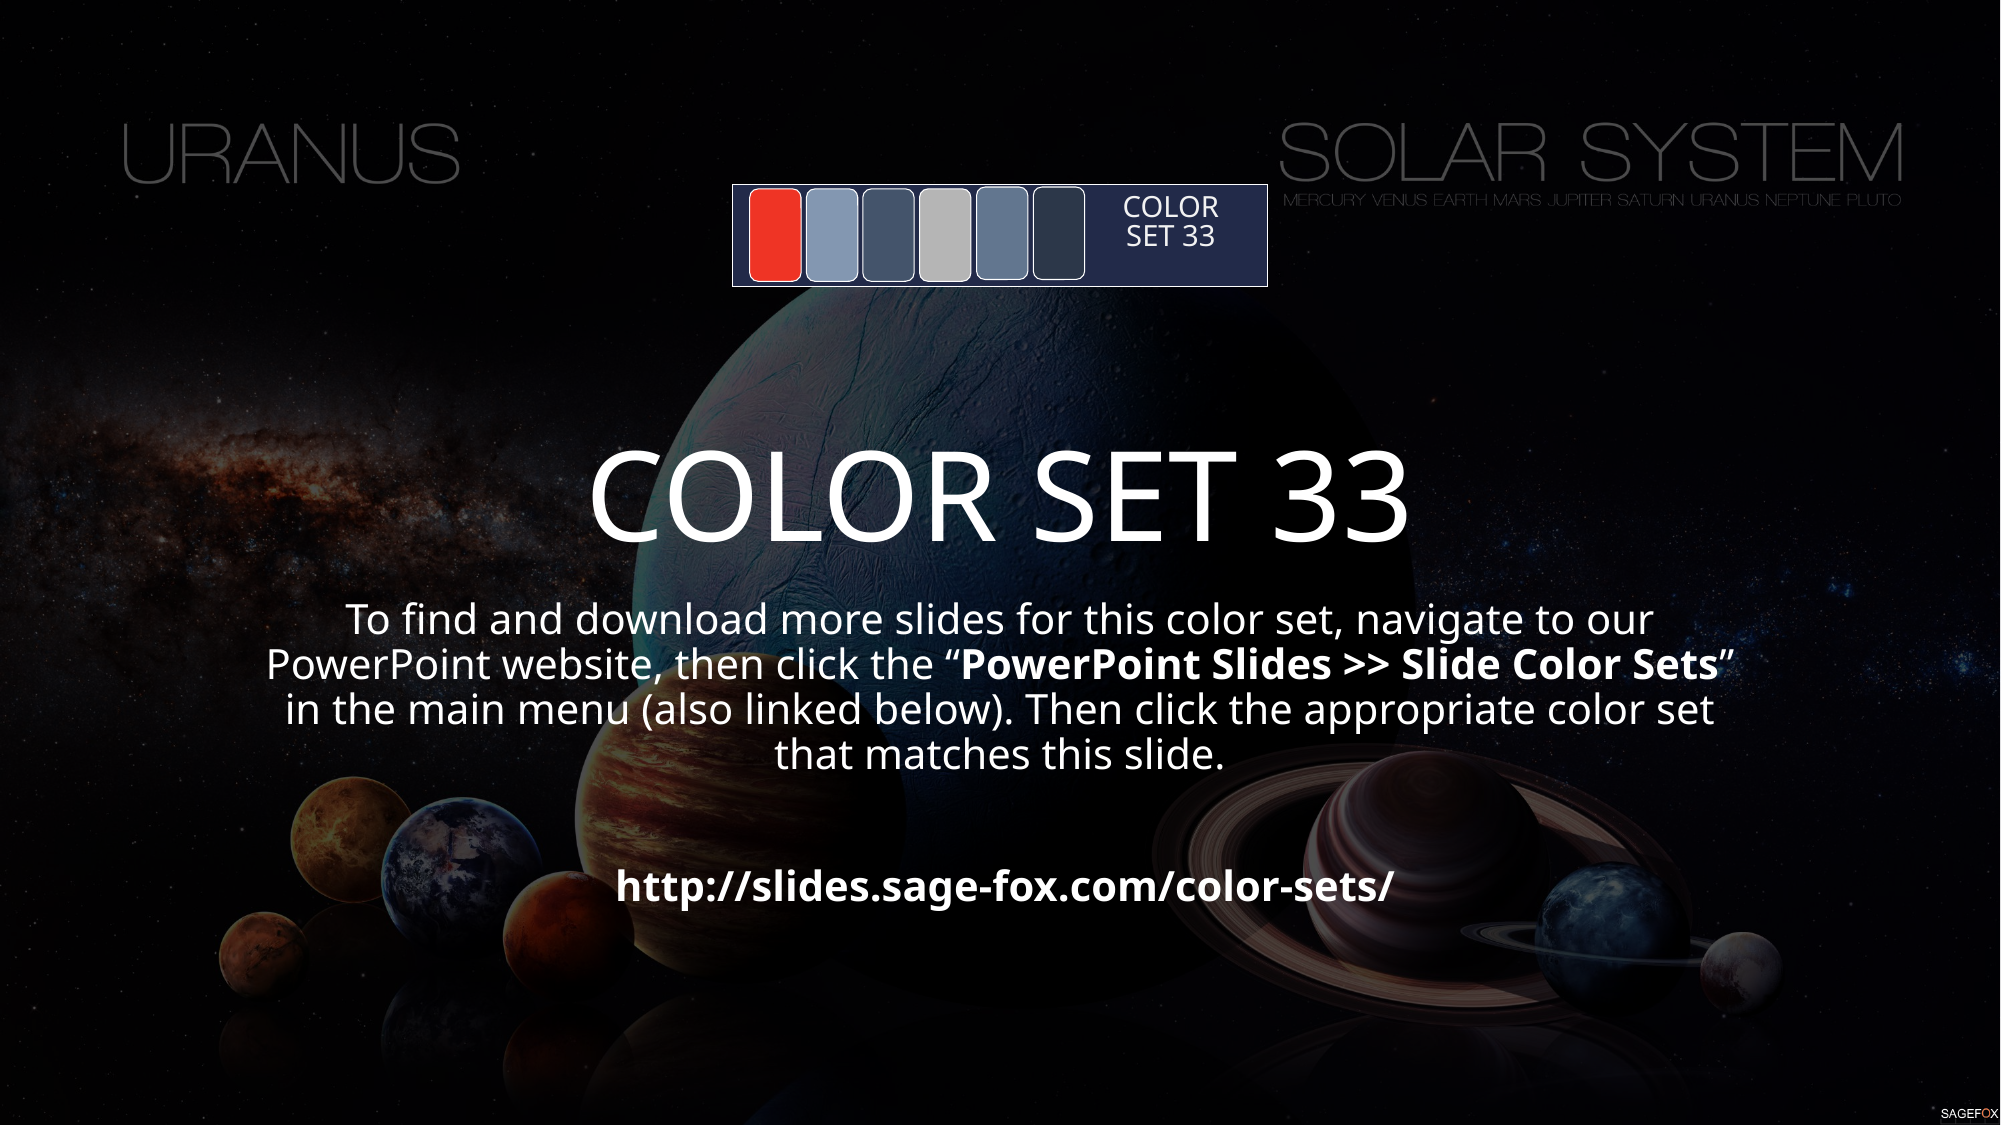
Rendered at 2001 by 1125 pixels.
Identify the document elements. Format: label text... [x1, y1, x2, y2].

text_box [732, 184, 1268, 290]
title COLOR SET 33 [249, 184, 1750, 576]
subtitle To find and download more slides for this color set, navigate to our PowerPoint website, then click the “PowerPoint Slides >> Slide Color Sets” in the main menu (also linked below). Then click the appropriate color set that matches this slide. http://slides.sage-fox.com/color-sets/ [249, 590, 1750, 863]
picture [0, 0, 2001, 1125]
